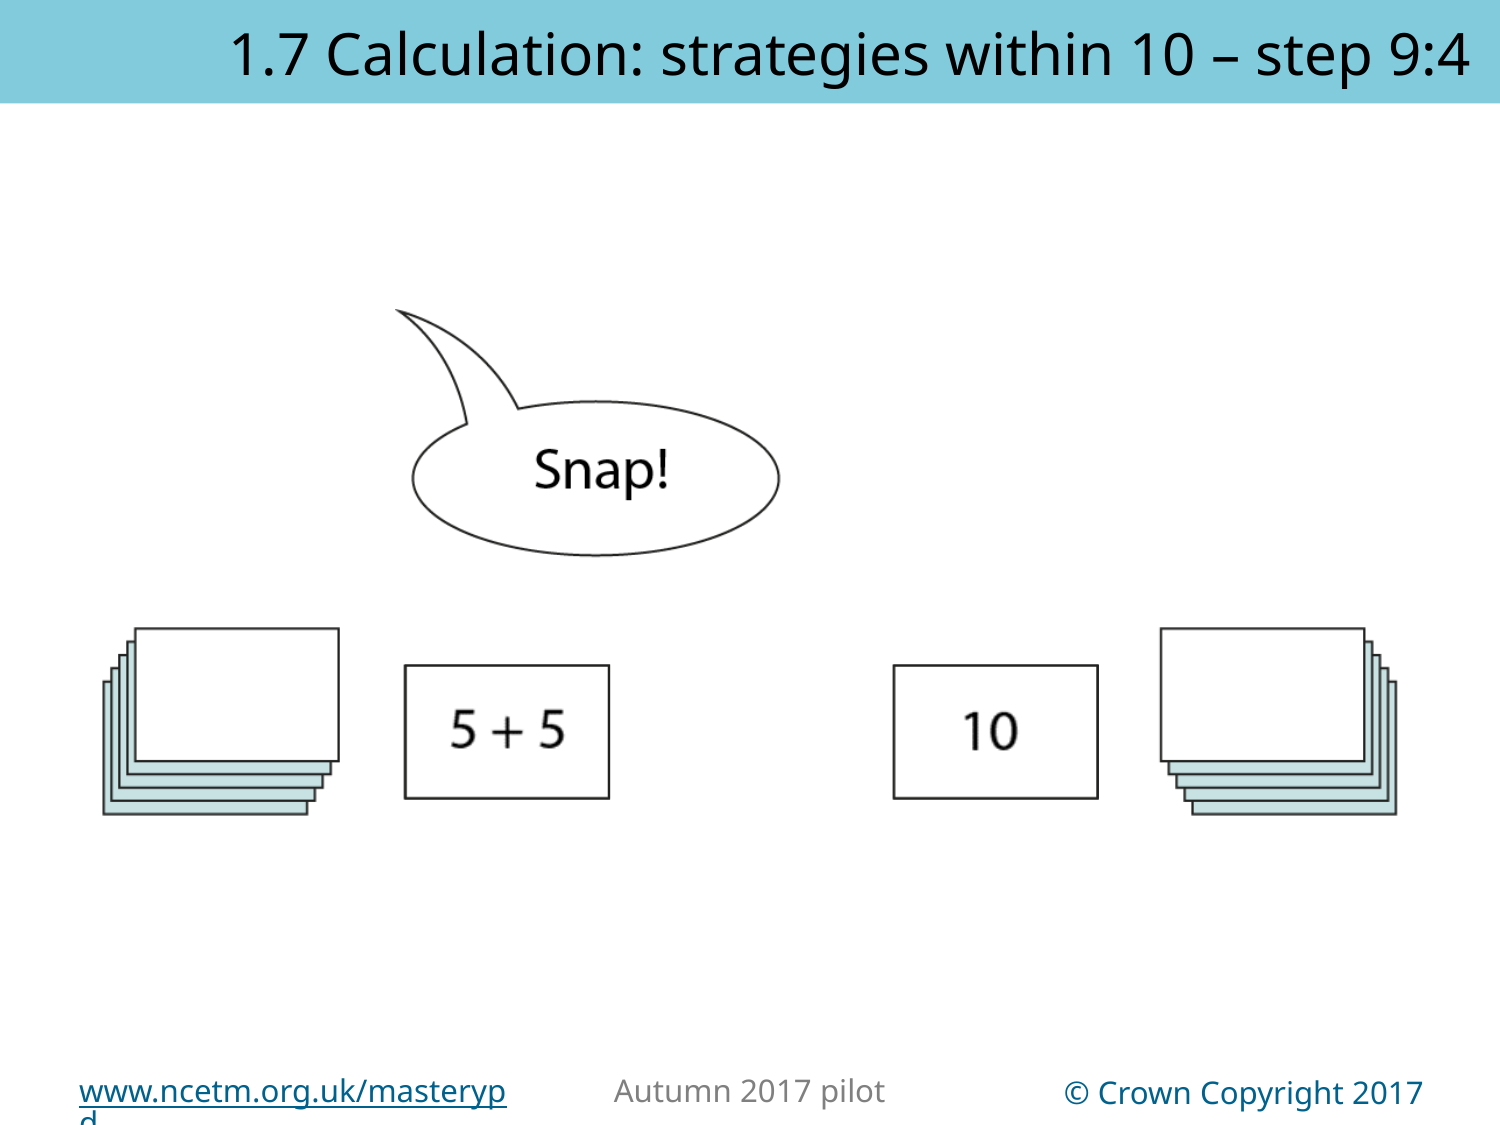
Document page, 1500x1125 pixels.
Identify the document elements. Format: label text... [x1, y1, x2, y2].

picture [101, 278, 1399, 817]
list 1.7 Calculation: strategies within 10 – step 9:4 [0, 0, 1500, 104]
